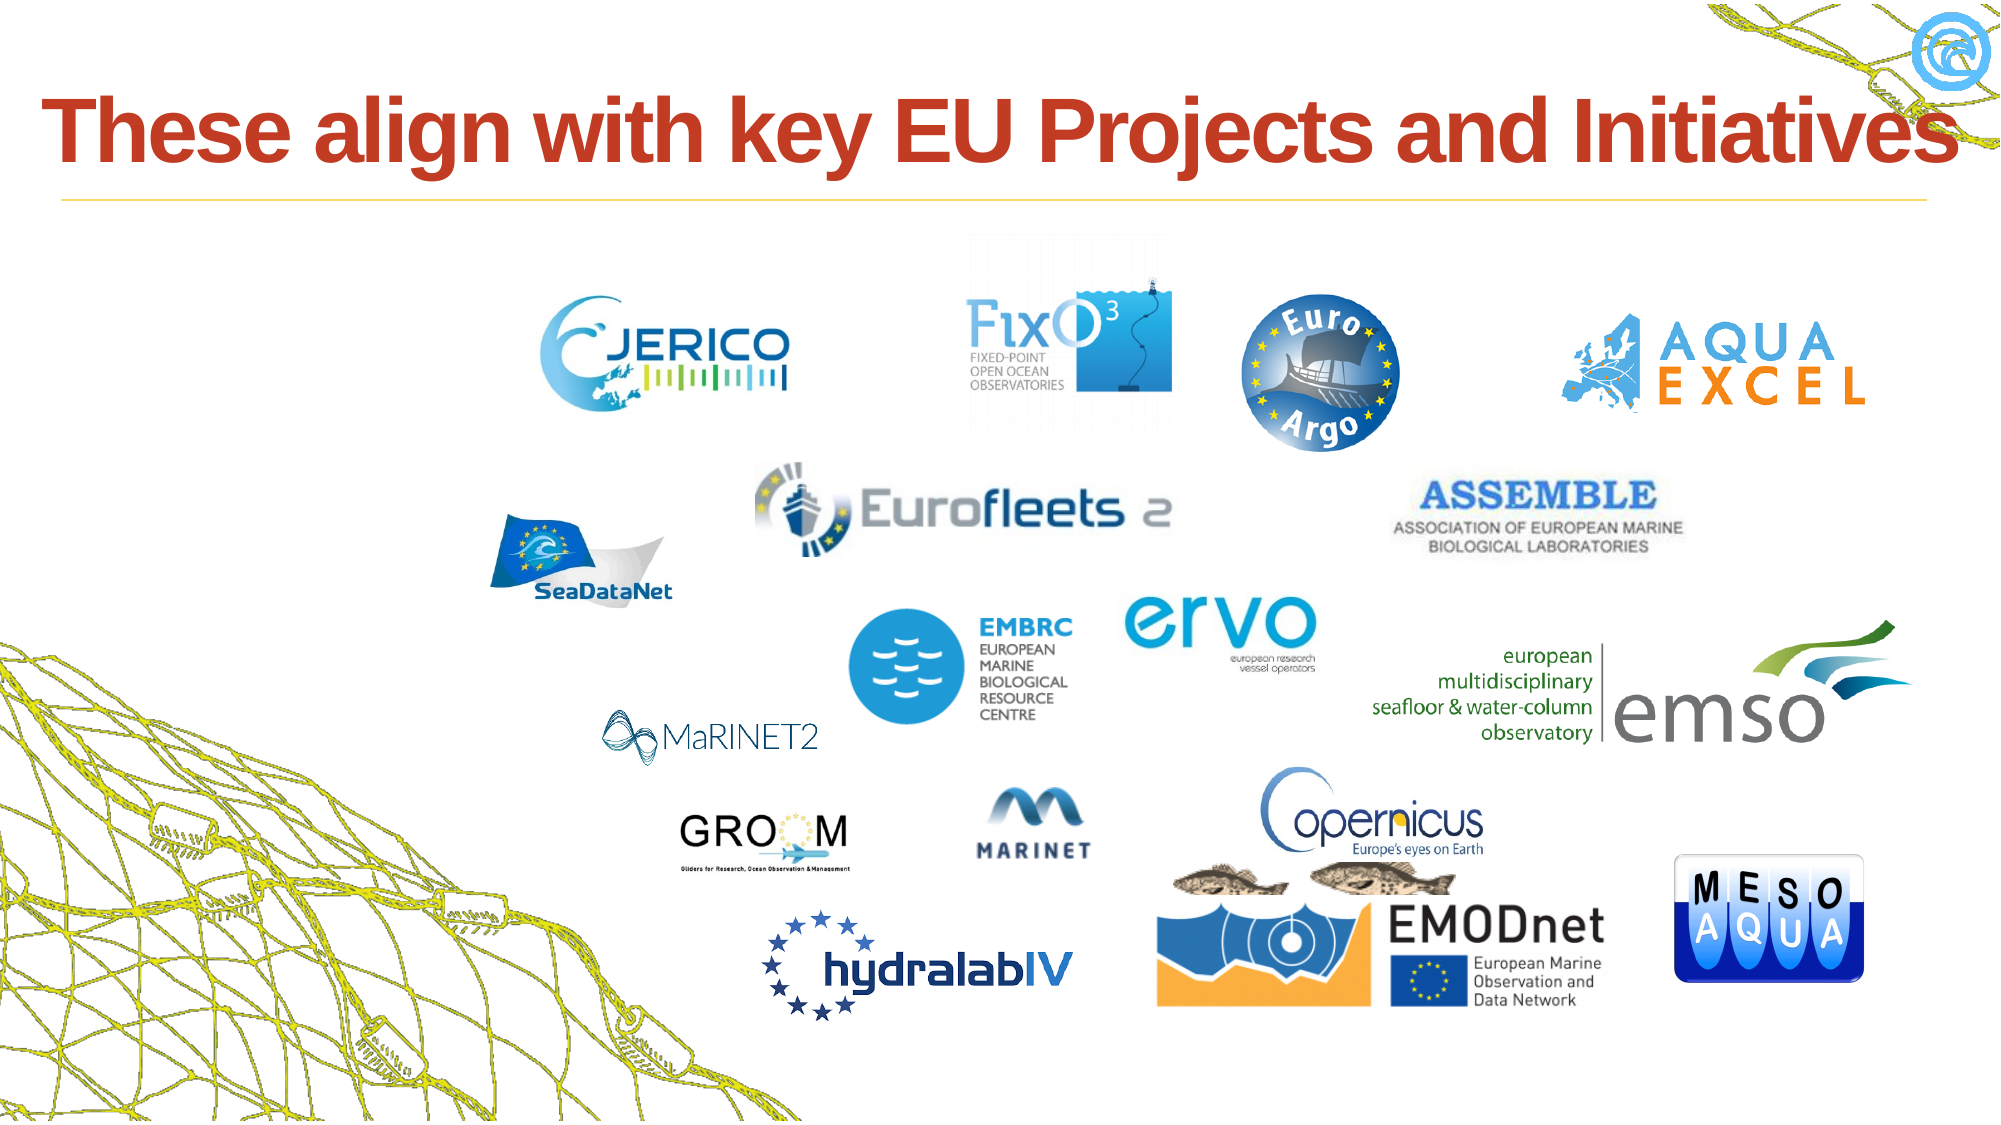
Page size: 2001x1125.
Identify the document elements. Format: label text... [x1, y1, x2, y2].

picture [1561, 313, 1865, 413]
picture [1671, 820, 1867, 1016]
picture [1116, 559, 1325, 709]
picture [0, 281, 1178, 1121]
picture [1210, 289, 1687, 585]
picture [1367, 617, 1917, 749]
text_box These align with key EU Projects and Initiatives [26, 24, 1985, 242]
picture [1052, 0, 2000, 177]
picture [1147, 762, 1617, 1016]
picture [966, 230, 1174, 439]
